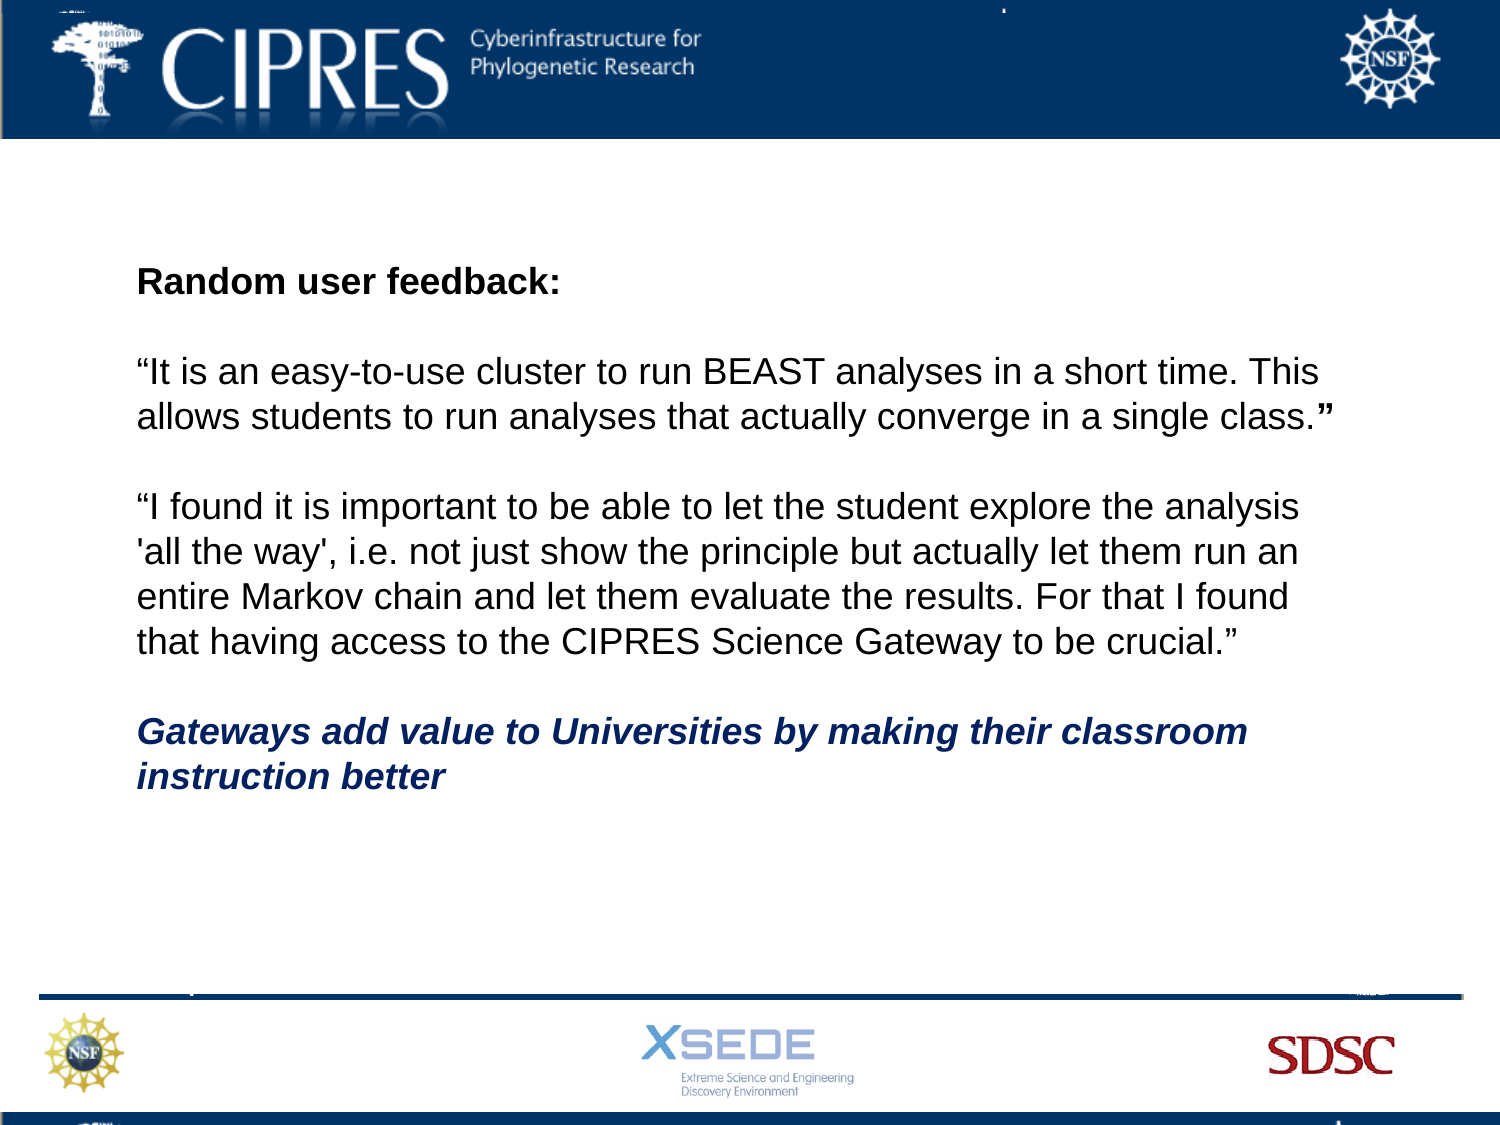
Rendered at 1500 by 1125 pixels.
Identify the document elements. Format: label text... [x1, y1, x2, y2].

picture [0, 0, 1500, 139]
picture [39, 1001, 138, 1100]
text_box Random user feedback: “It is an easy-to-use cluster to run BEAST analyses in a short time. This allows students to run analyses that actually converge in a single class.” “I found it is important to be able to let the student explore the analysis 'all the way', i.e. not just show the principle but actually let them run an entire Markov chain and let them evaluate the results. For that I found that having access to the CIPRES Science Gateway to be crucial.” Gateways add value to Universities by making their classroom instruction better [121, 249, 1350, 805]
picture [39, 994, 1464, 1000]
picture [1267, 1025, 1396, 1089]
picture [0, 1112, 1500, 1125]
picture [629, 1017, 865, 1106]
